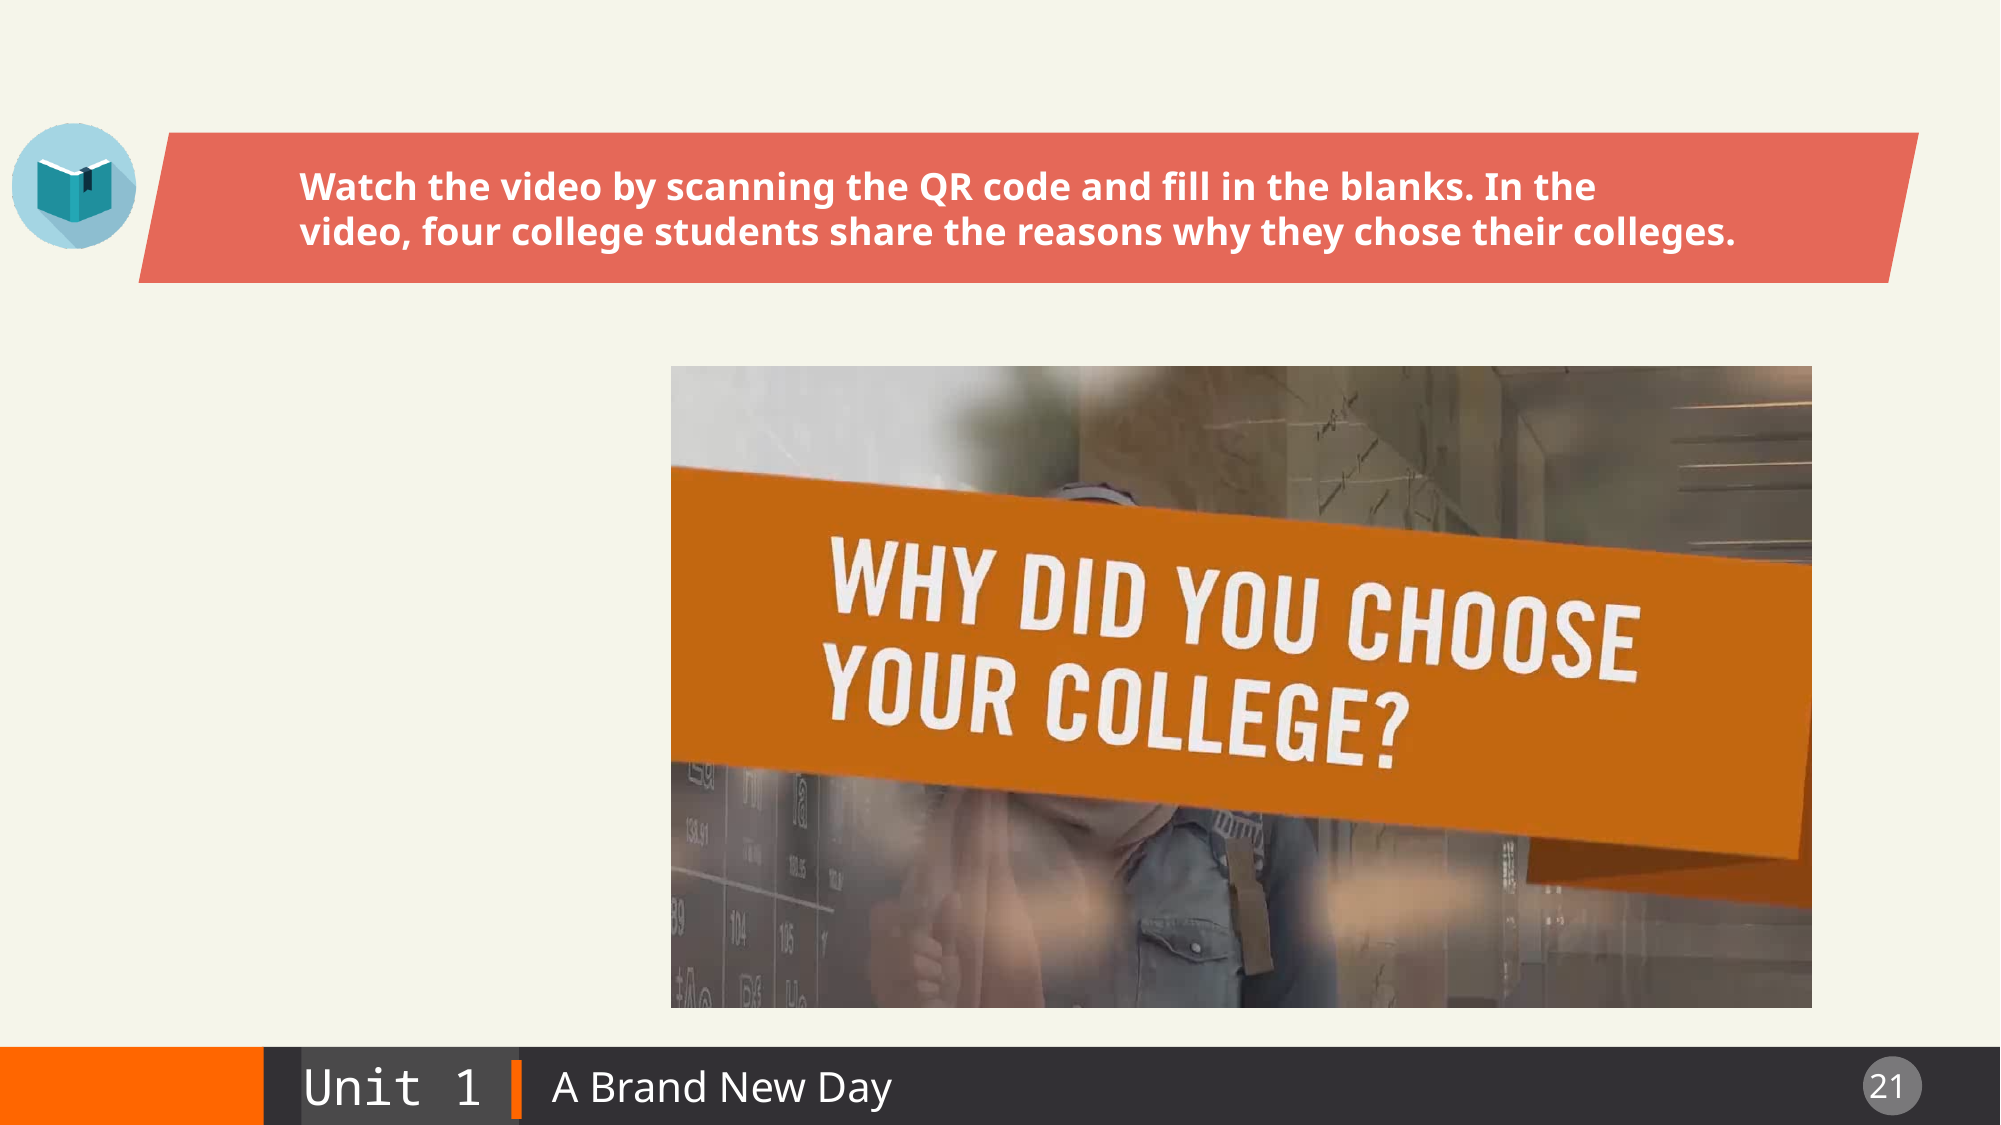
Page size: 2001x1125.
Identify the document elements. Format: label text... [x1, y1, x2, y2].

text_box Watch the video by scanning the QR code and fill in the blanks. In the video, four college students share the reasons why they chose their colleges. [138, 132, 1919, 283]
picture [0, 108, 150, 259]
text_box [670, 366, 1813, 1009]
